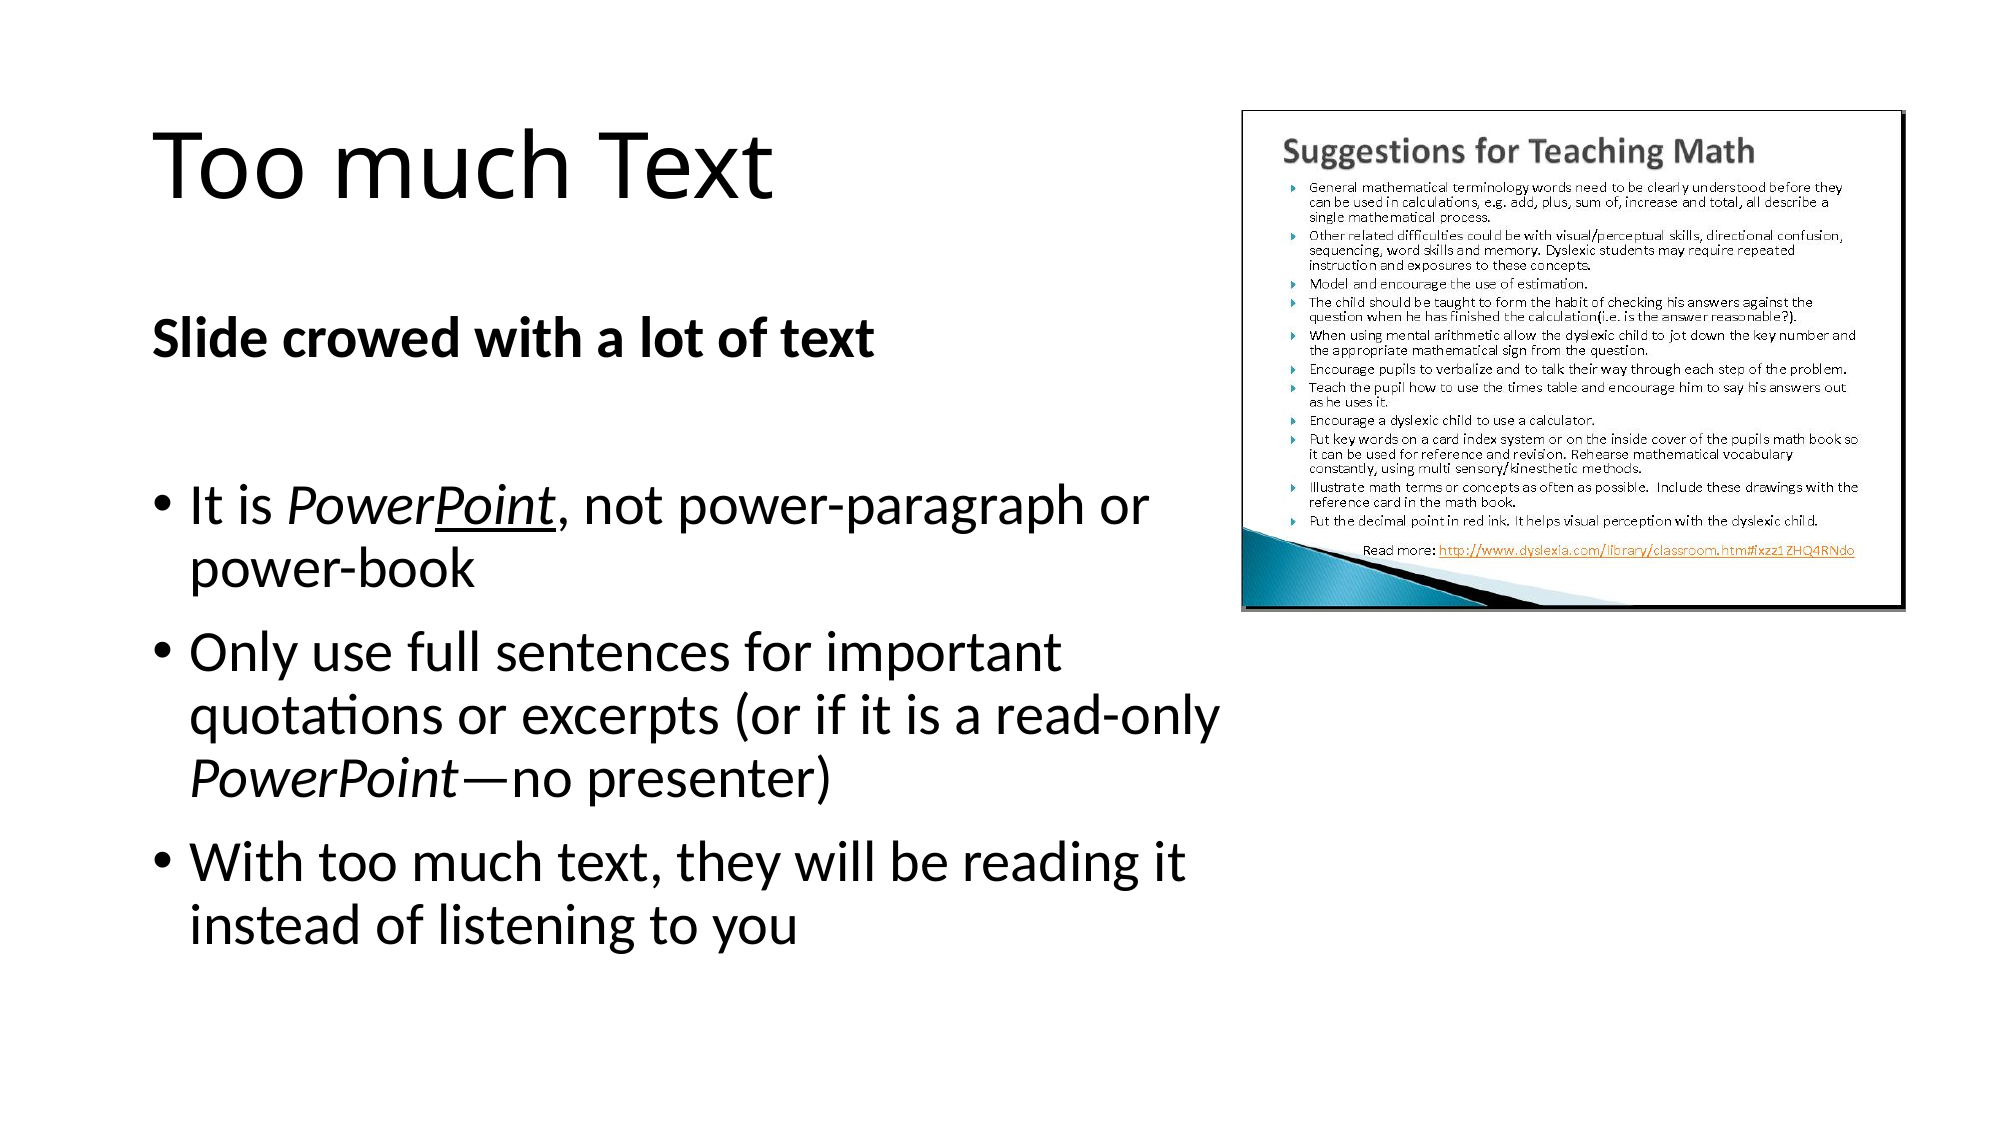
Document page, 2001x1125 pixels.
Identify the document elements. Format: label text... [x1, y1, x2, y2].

picture [1241, 544, 1245, 554]
title Too much Text [137, 59, 1863, 278]
list Slide crowed with a lot of text It is PowerPoint, not power-paragraph or power-book Only use full sentences for important quotations or excerpts (or if it is a read-only PowerPoint—no presenter) With too much text, they will be reading it instead of listening to you [137, 299, 1299, 1014]
picture [1241, 110, 1906, 612]
